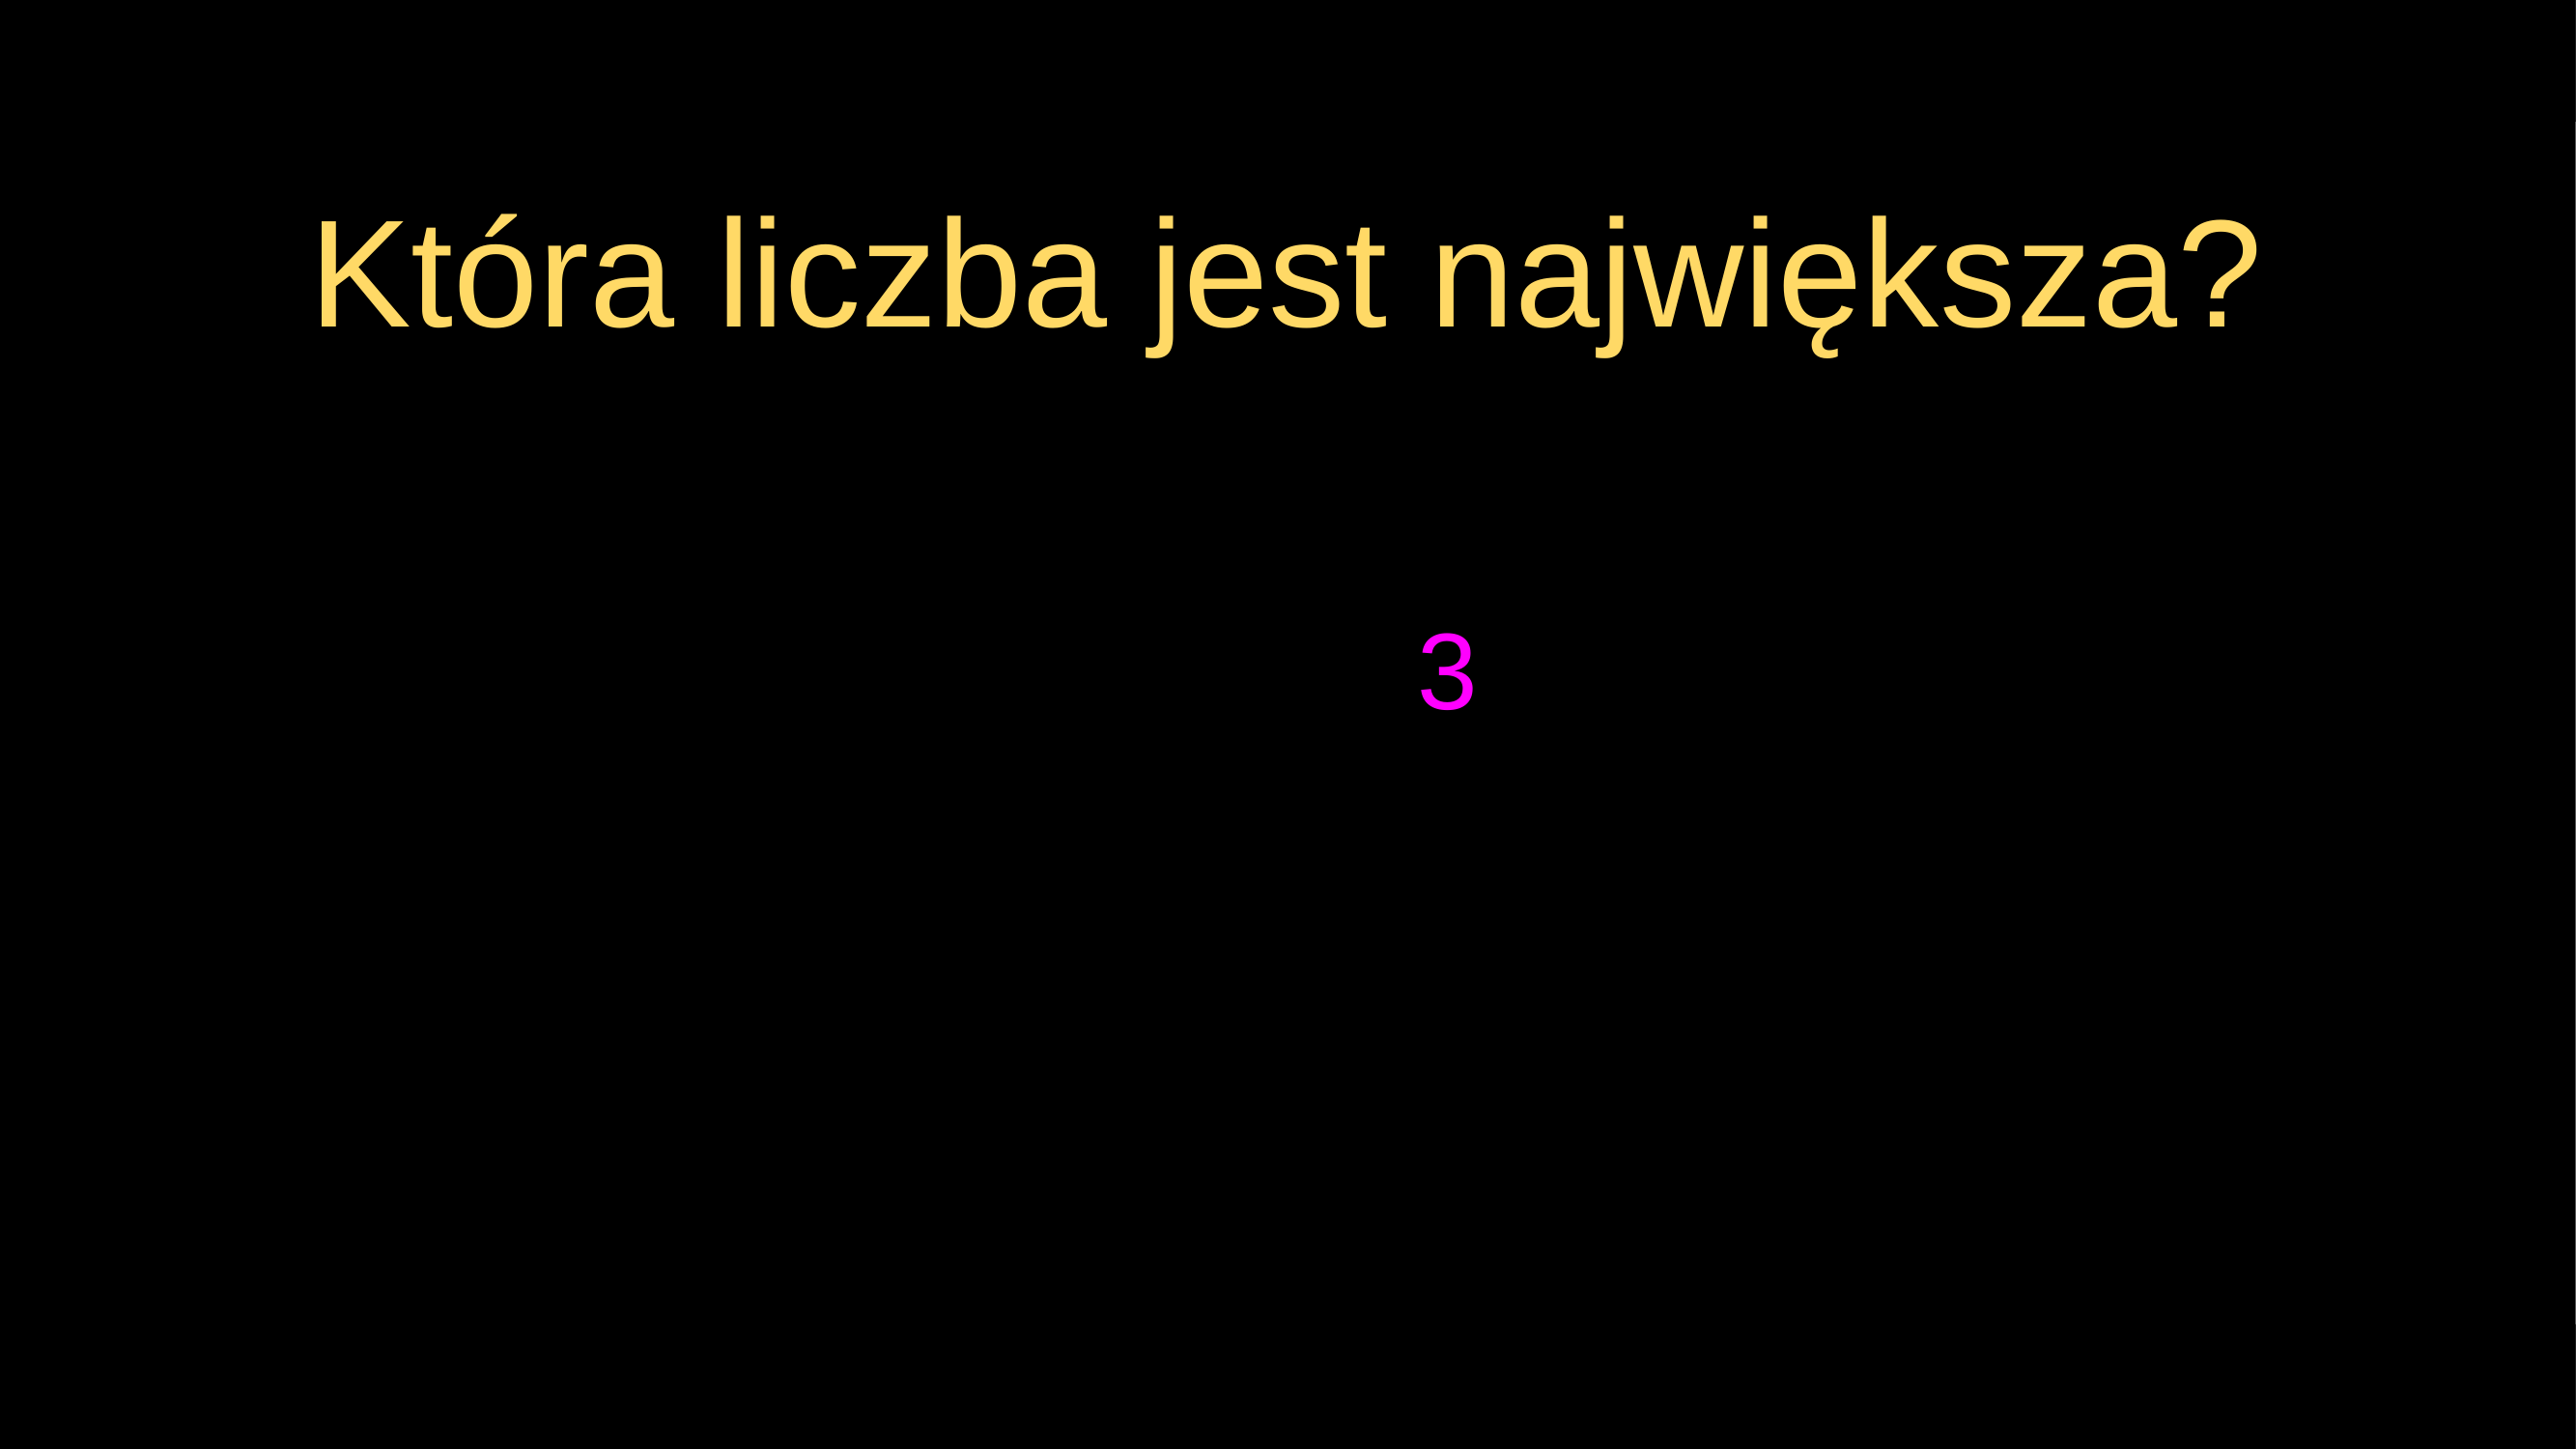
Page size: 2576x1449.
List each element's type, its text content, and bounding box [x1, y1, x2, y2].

title Która liczba jest największa? [183, 129, 2391, 403]
text_box 3 [1417, 572, 1576, 759]
